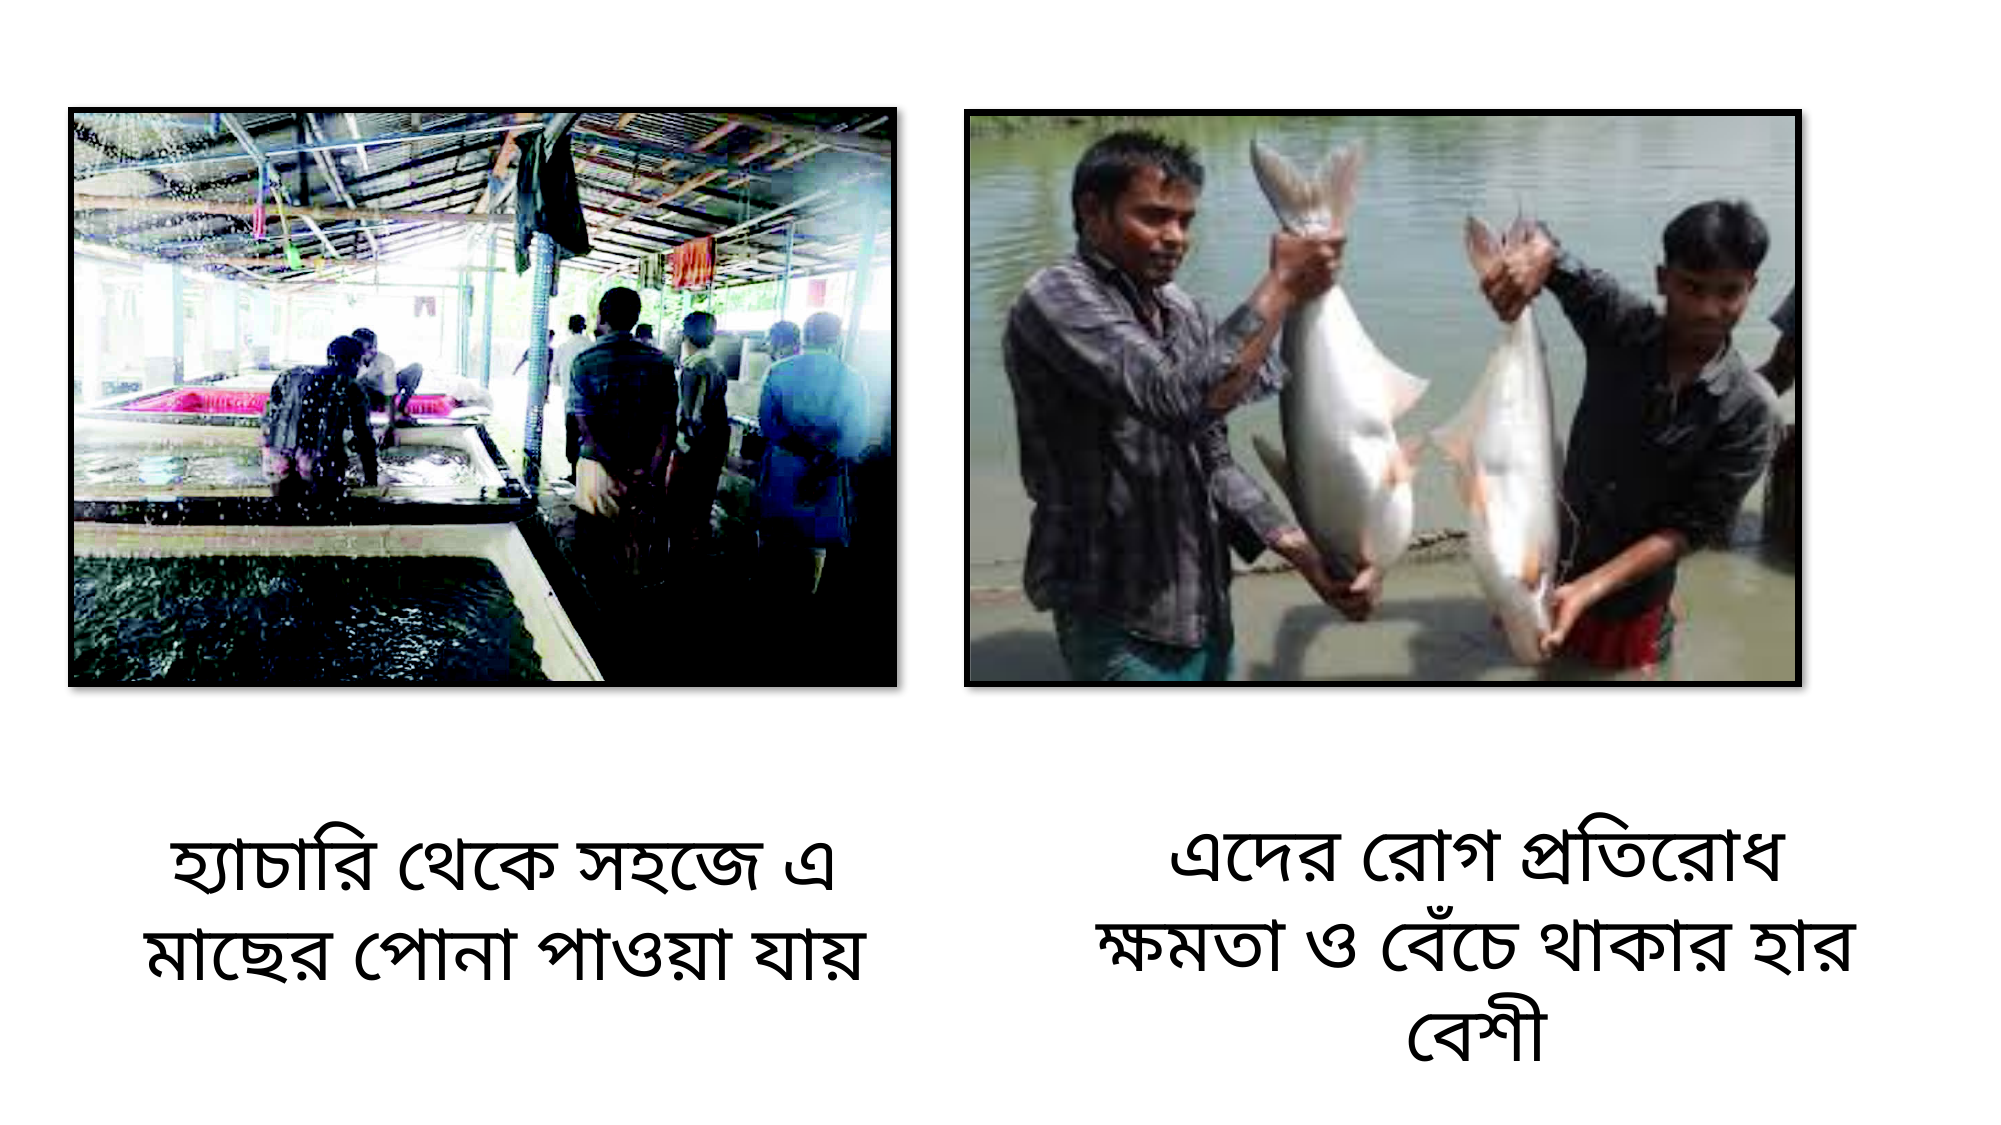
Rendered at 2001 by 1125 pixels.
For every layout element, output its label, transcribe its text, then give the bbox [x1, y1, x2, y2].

picture [970, 115, 1796, 681]
picture [73, 112, 891, 681]
text_box হ্যাচারি থেকে সহজে এ মাছের পোনা পাওয়া যায় [73, 808, 937, 1004]
text_box এদের রোগ প্রতিরোধ ক্ষমতা ও বেঁচে থাকার হার বেশী [1052, 799, 1901, 1084]
